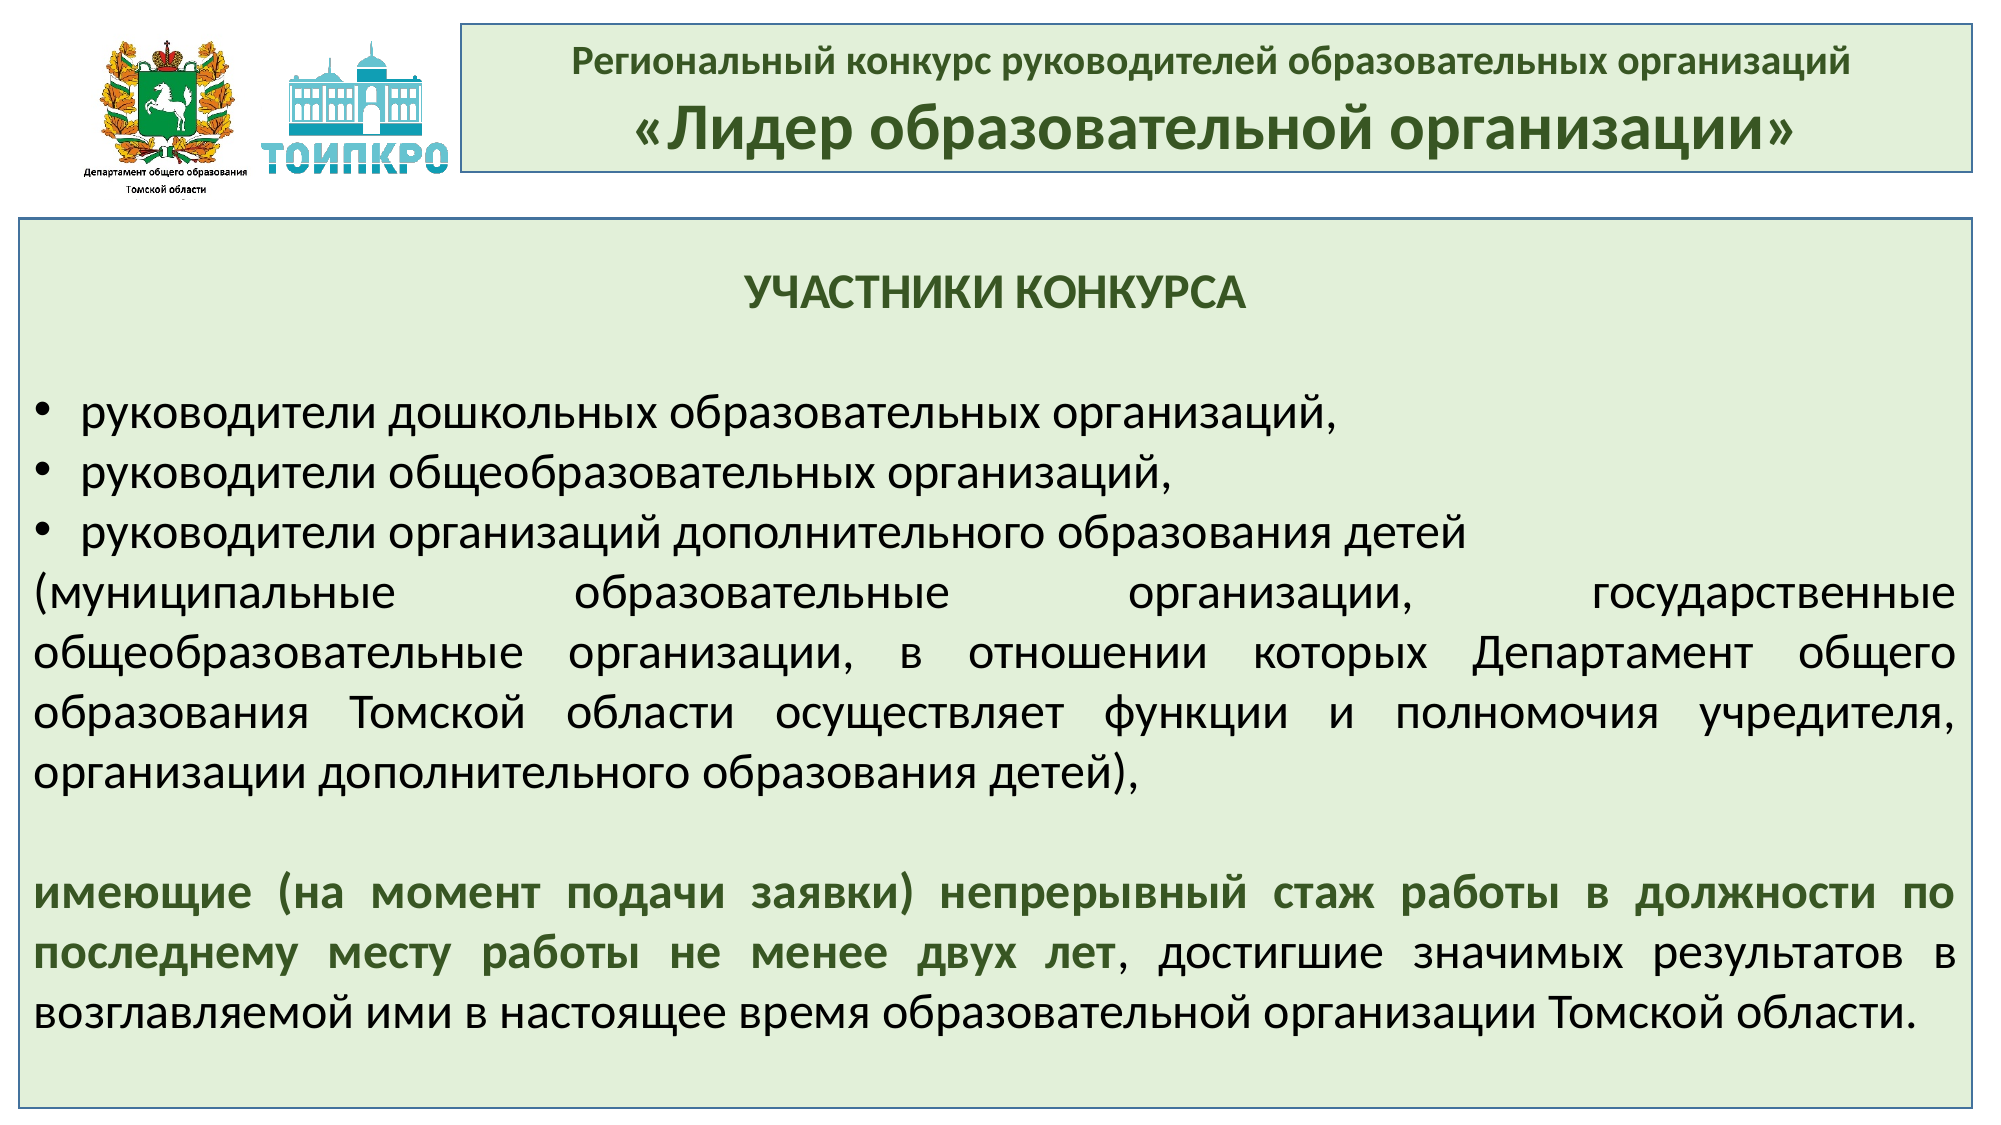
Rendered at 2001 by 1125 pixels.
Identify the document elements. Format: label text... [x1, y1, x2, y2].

text_box Региональный конкурс руководителей образовательных организаций «Лидер образовательной организации» [460, 23, 1973, 173]
picture [69, 23, 448, 200]
text_box УЧАСТНИКИ КОНКУРСА руководители дошкольных образовательных организаций, руководители общеобразовательных организаций, руководители организаций дополнительного образования детей (муниципальные образовательные организации, государственные общеобразовательные организации, в отношении которых Департамент общего образования Томской области осуществляет функции и полномочия учредителя, организации дополнительного образования детей), имеющие (на момент подачи заявки) непрерывный стаж работы в должности по последнему месту работы не менее двух лет, достигшие значимых результатов в возглавляемой ими в настоящее время образовательной организации Томской области. [18, 217, 1973, 1109]
